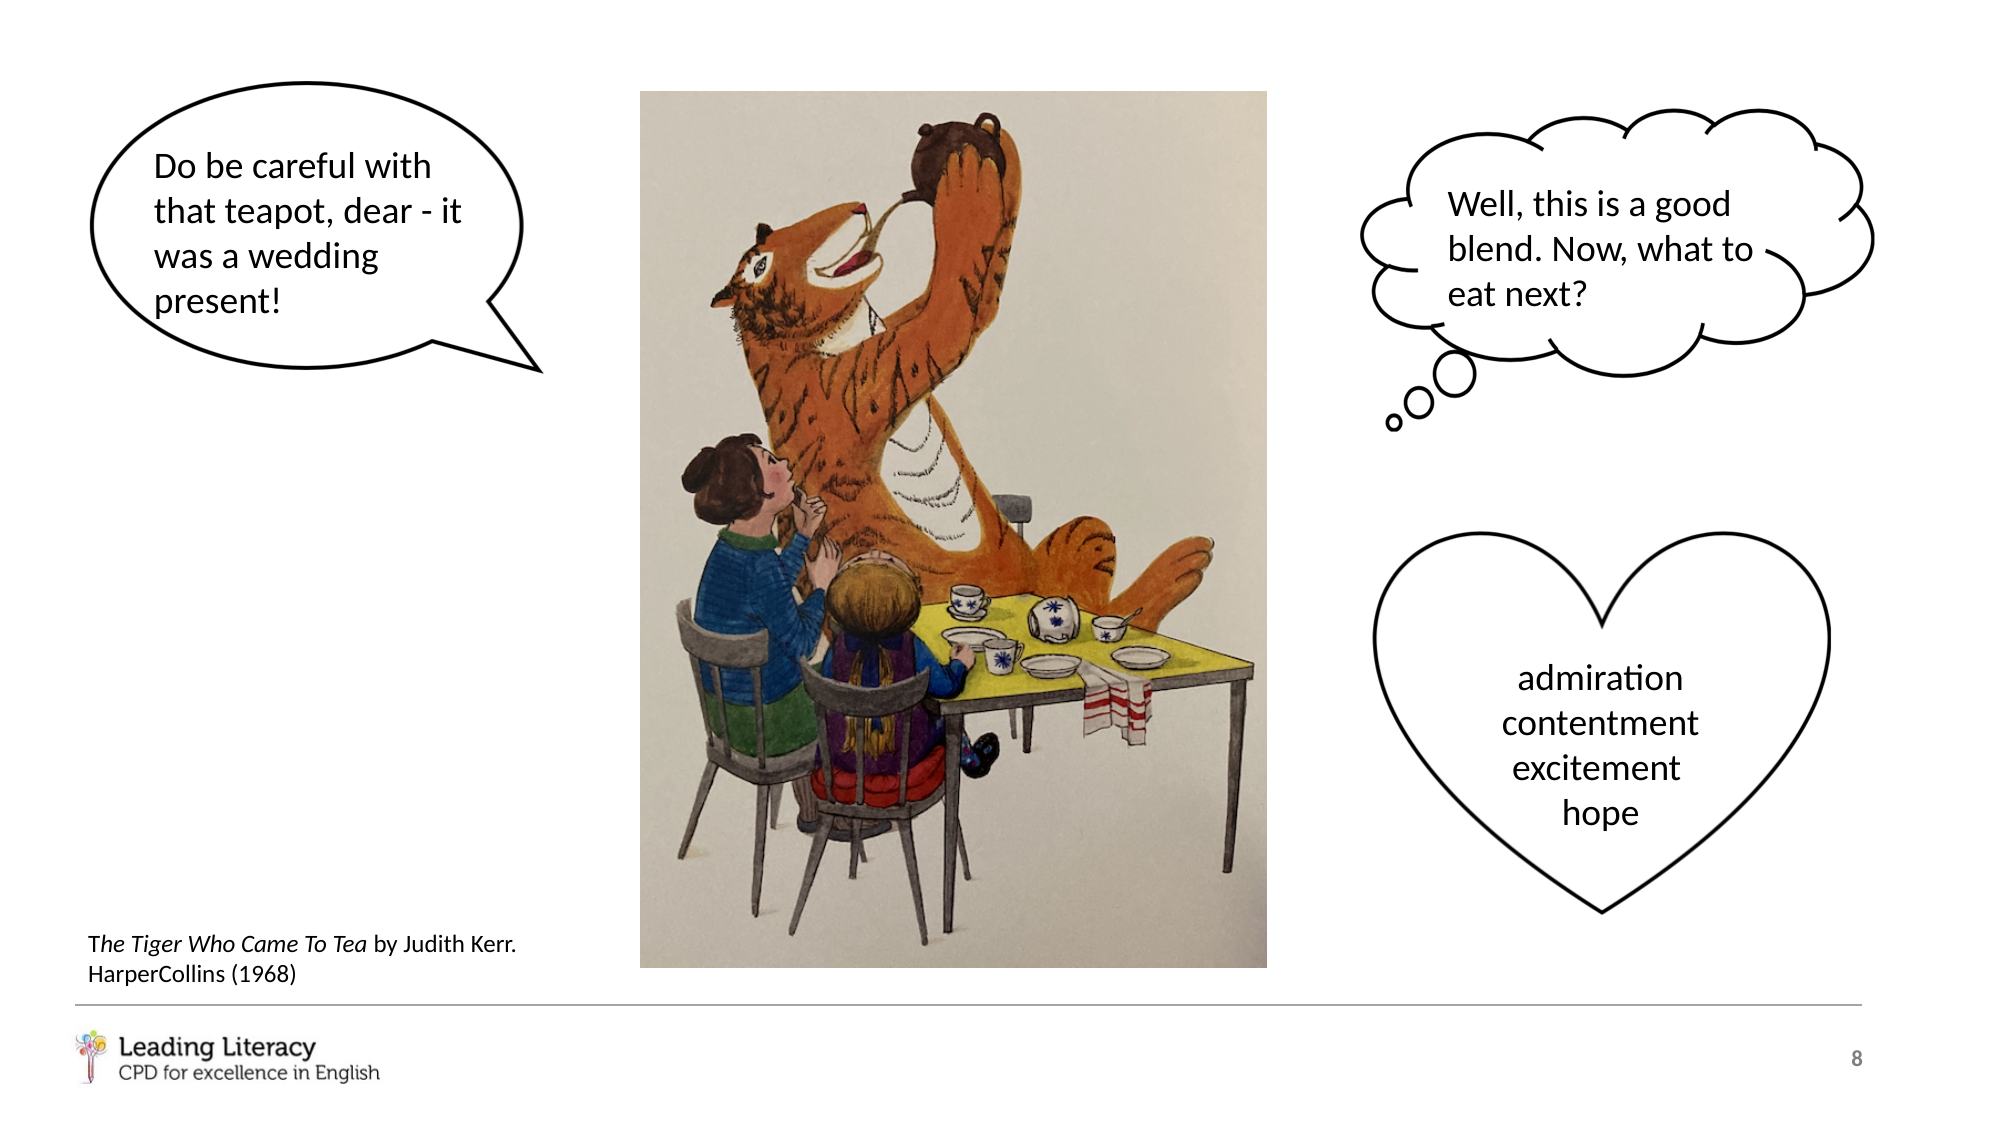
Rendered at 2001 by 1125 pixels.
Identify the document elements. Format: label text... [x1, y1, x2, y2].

picture [1329, 524, 1855, 921]
picture [1311, 36, 1917, 457]
picture [62, 1019, 392, 1095]
text_box The Tiger Who Came To Tea by Judith Kerr. HarperCollins (1968) [73, 920, 596, 996]
picture [640, 91, 1267, 968]
picture [45, 36, 596, 443]
